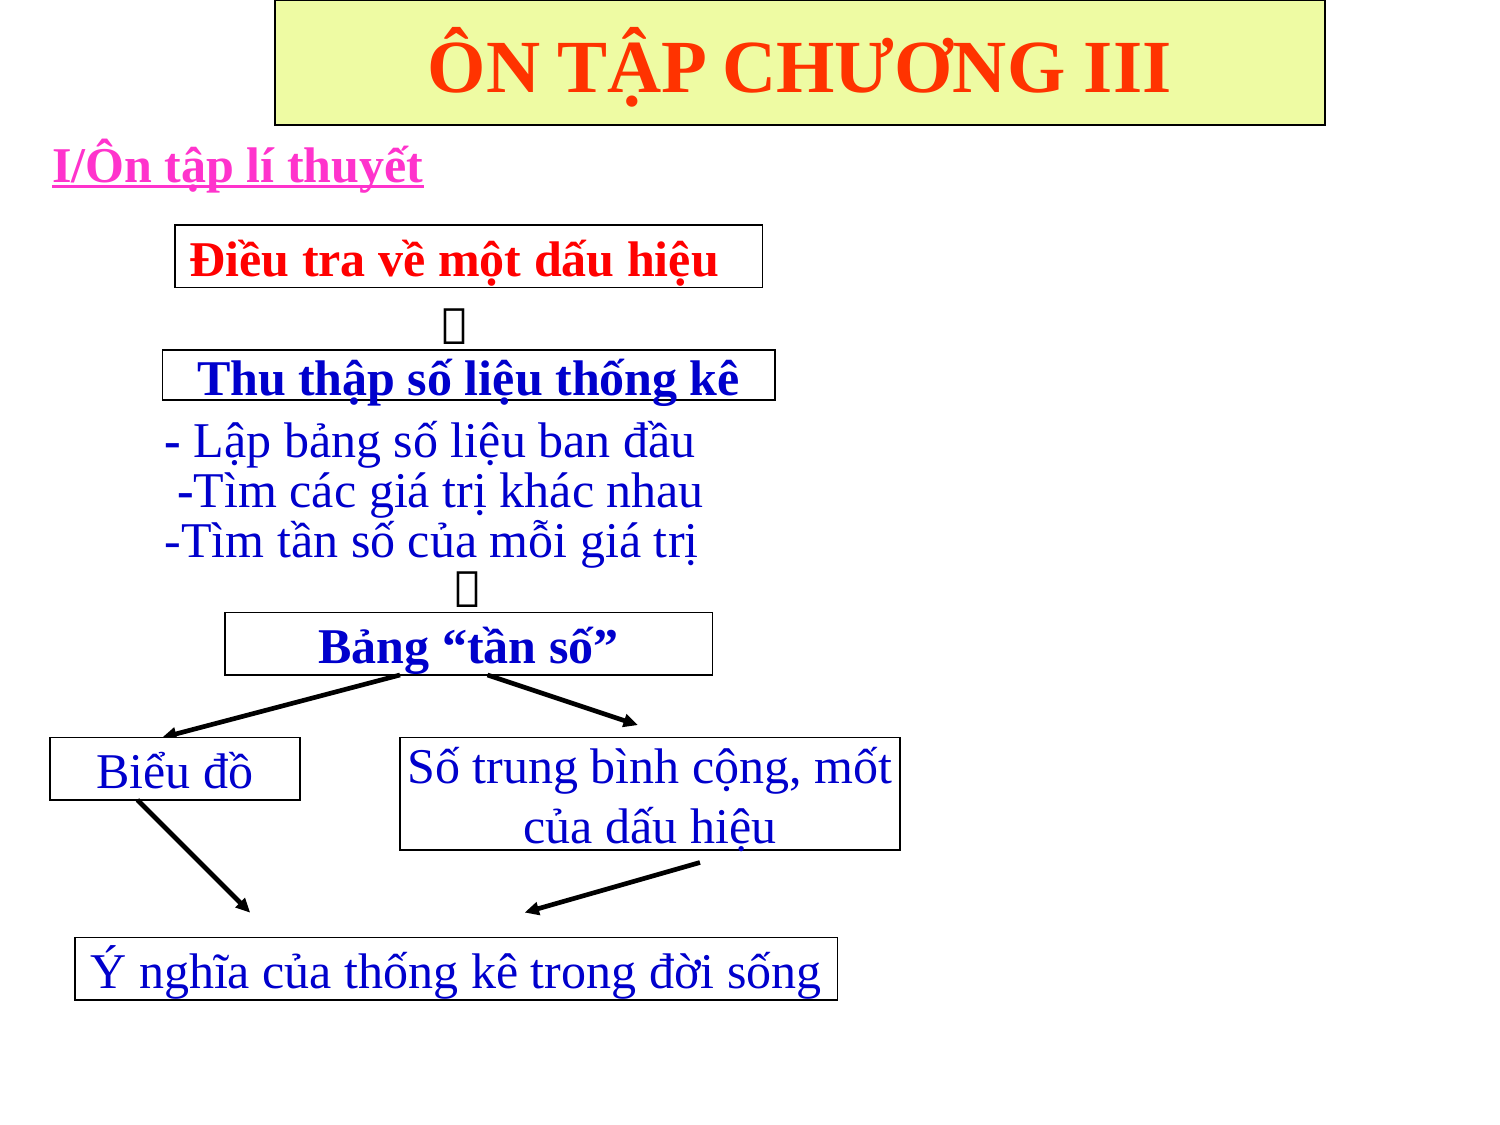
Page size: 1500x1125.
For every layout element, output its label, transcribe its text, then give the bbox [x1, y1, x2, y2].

text_box - Lập bảng số liệu ban đầu [150, 399, 788, 475]
text_box I/Ôn tập lí thuyết [37, 124, 850, 200]
text_box Số trung bình cộng, mốt của dấu hiệu [399, 737, 900, 850]
text_box [163, 674, 401, 737]
text_box [525, 862, 701, 916]
text_box  [425, 287, 538, 350]
text_box -Tìm tần số của mỗi giá trị [150, 499, 800, 575]
text_box Ý nghĩa của thống kê trong đời sống [74, 937, 838, 1000]
text_box -Tìm các giá trị khác nhau [162, 449, 775, 499]
text_box Bảng “tần số” [225, 612, 713, 675]
text_box [487, 674, 638, 727]
text_box ÔN TẬP CHƯƠNG III [274, 0, 1325, 125]
text_box [137, 799, 250, 913]
text_box Thu thập số liệu thống kê [162, 350, 775, 399]
text_box Điều tra về một dấu hiệu [174, 224, 763, 288]
text_box Biểu đồ [50, 737, 300, 800]
text_box  [437, 575, 625, 625]
